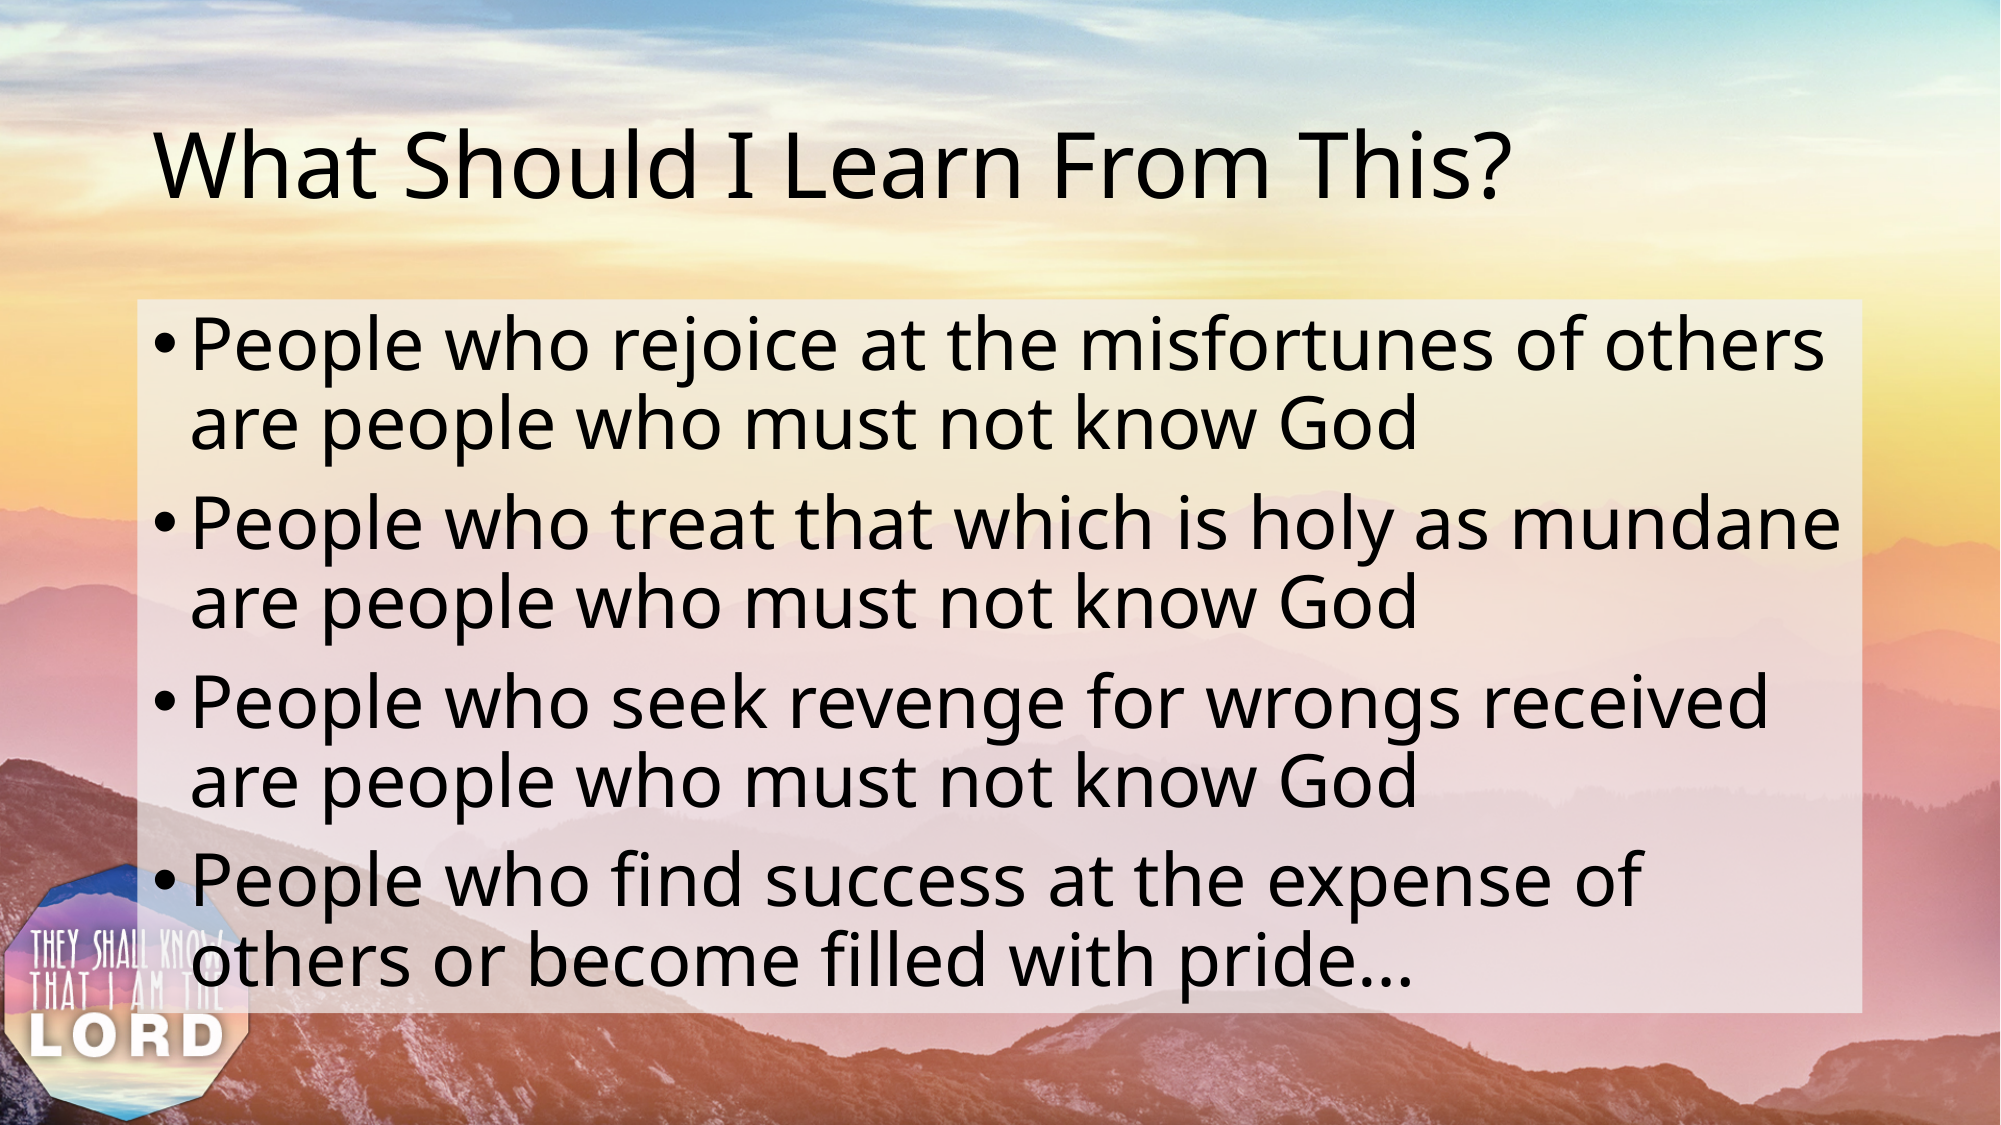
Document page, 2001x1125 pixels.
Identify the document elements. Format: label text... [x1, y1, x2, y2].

title What Should I Learn From This? [137, 59, 1863, 278]
list People who rejoice at the misfortunes of others are people who must not know God People who treat that which is holy as mundane are people who must not know God People who seek revenge for wrongs received are people who must not know God People who find success at the expense of others or become filled with pride… [137, 299, 1863, 1014]
picture [0, 0, 2001, 1125]
